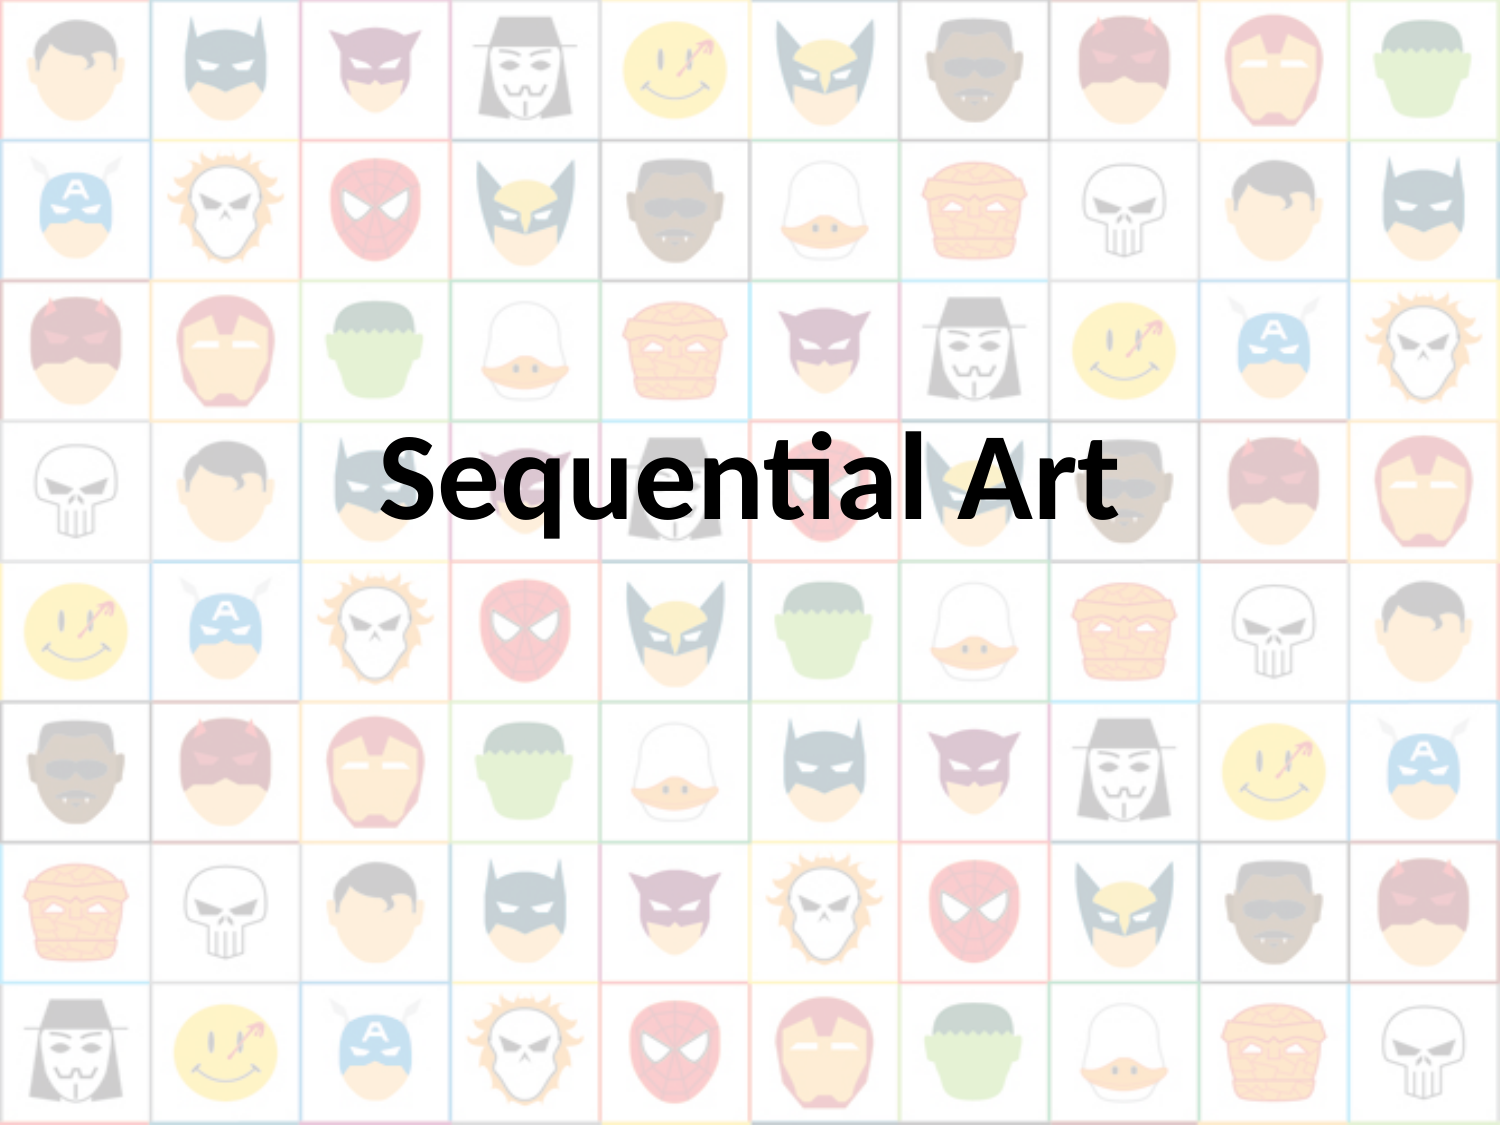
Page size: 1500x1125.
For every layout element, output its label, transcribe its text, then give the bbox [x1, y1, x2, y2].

title Sequential Art [112, 349, 1388, 591]
